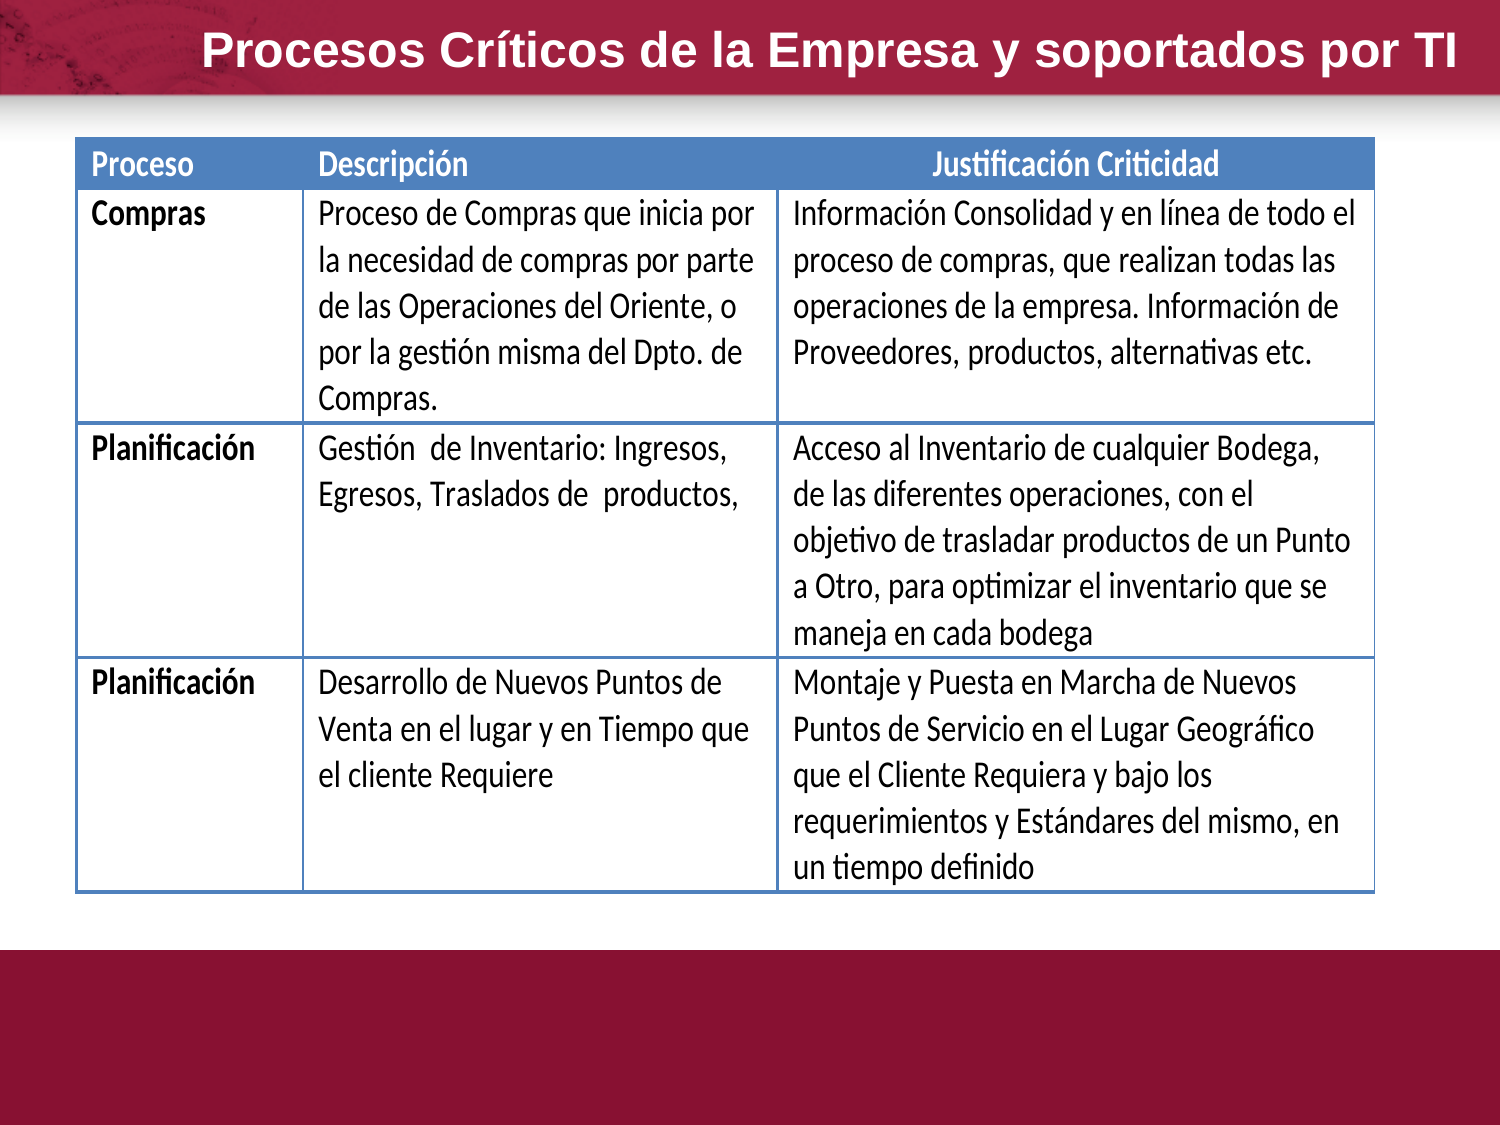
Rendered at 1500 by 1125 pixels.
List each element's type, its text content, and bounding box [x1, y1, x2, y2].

title Procesos Críticos de la Empresa y soportados por TI [24, 3, 1476, 92]
picture [0, 0, 1500, 905]
